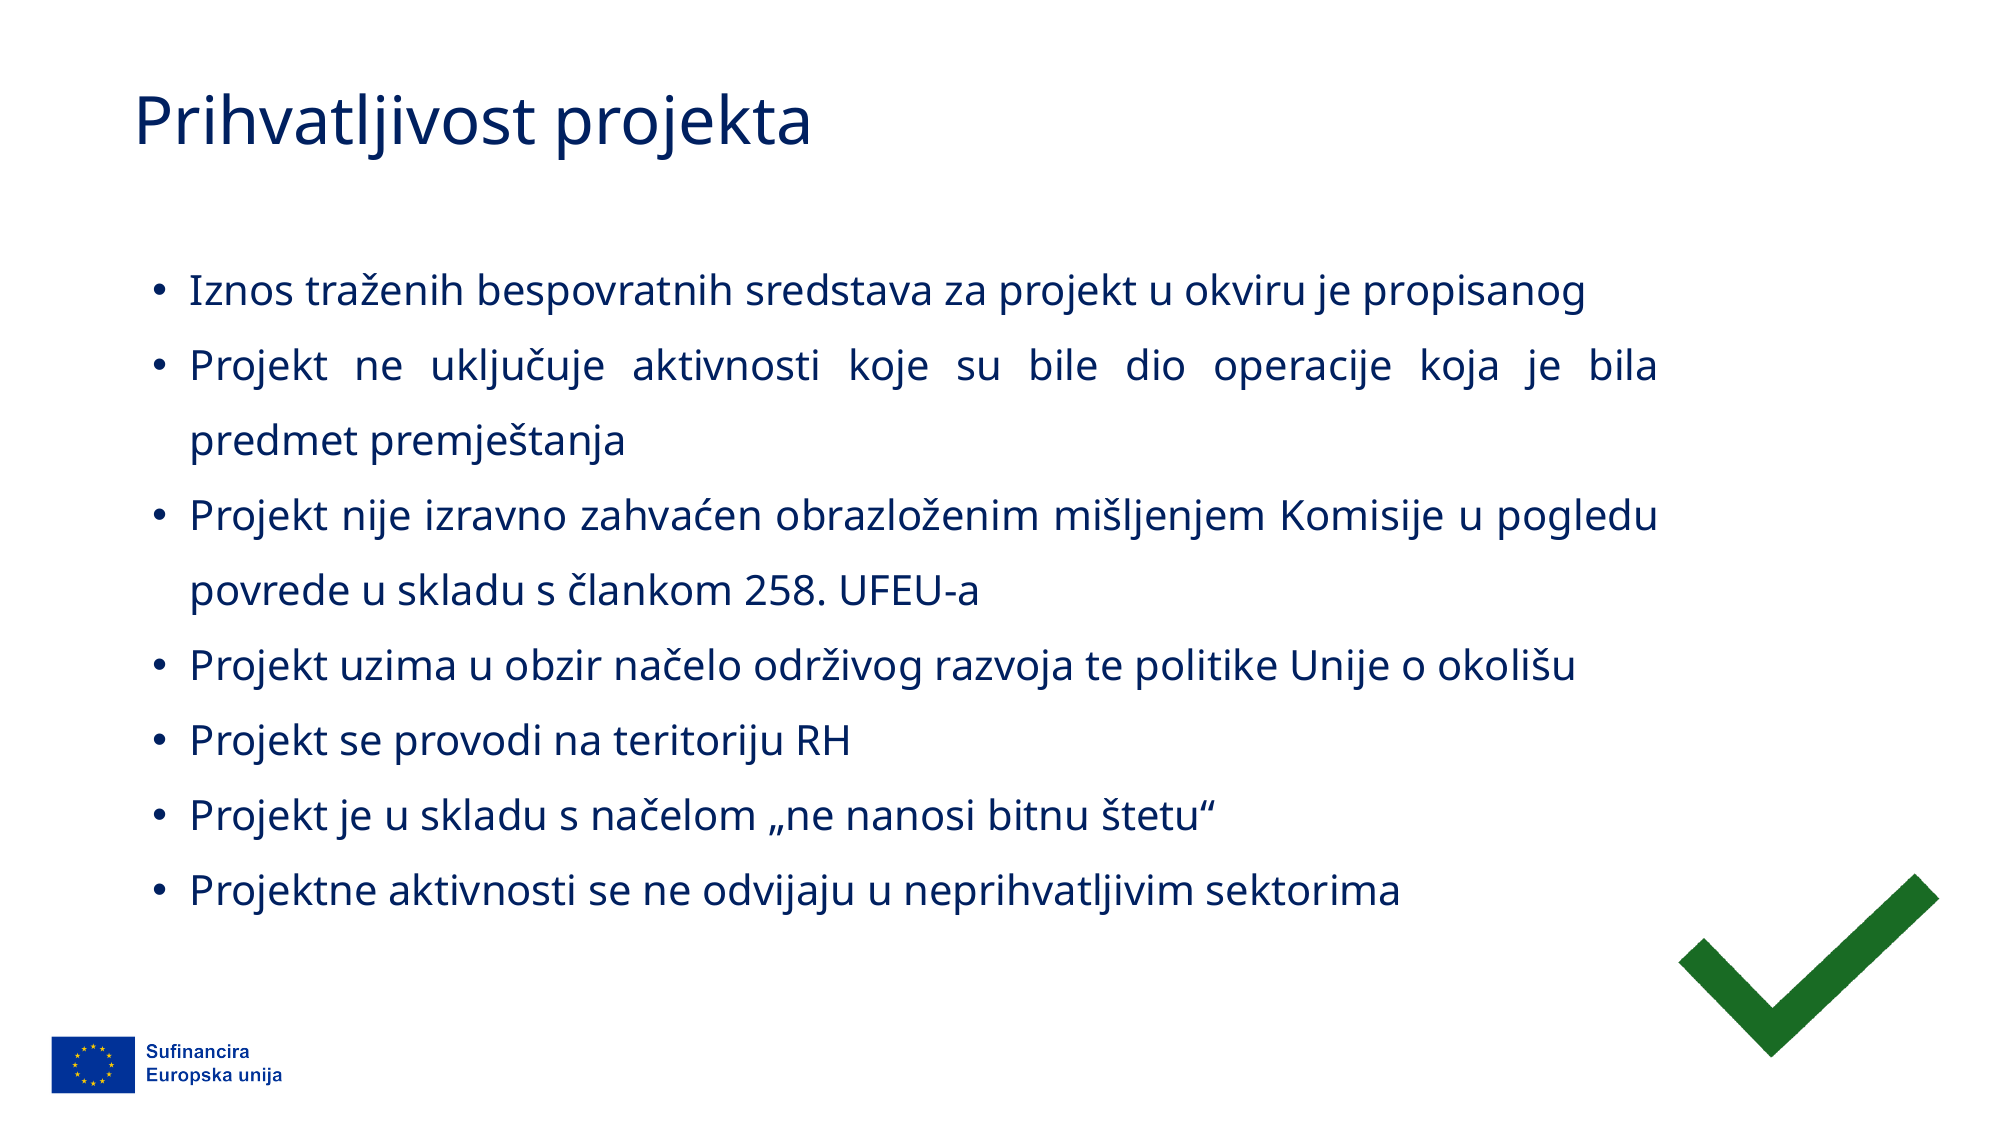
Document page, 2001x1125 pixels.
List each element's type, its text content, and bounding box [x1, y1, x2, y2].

title Prihvatljivost projekta [118, 14, 1844, 232]
picture [47, 1032, 294, 1098]
picture [1674, 831, 1942, 1099]
list Iznos traženih bespovratnih sredstava za projekt u okviru je propisanog Projekt ne uključuje aktivnosti koje su bile dio operacije koja je bila predmet premještanja Projekt nije izravno zahvaćen obrazloženim mišljenjem Komisije u pogledu povrede u skladu s člankom 258. UFEU-a Projekt uzima u obzir načelo održivog razvoja te politike Unije o okolišu Projekt se provodi na teritoriju RH Projekt je u skladu s načelom „ne nanosi bitnu štetu“ Projektne aktivnosti se ne odvijaju u neprihvatljivim sektorima [137, 231, 1675, 1033]
